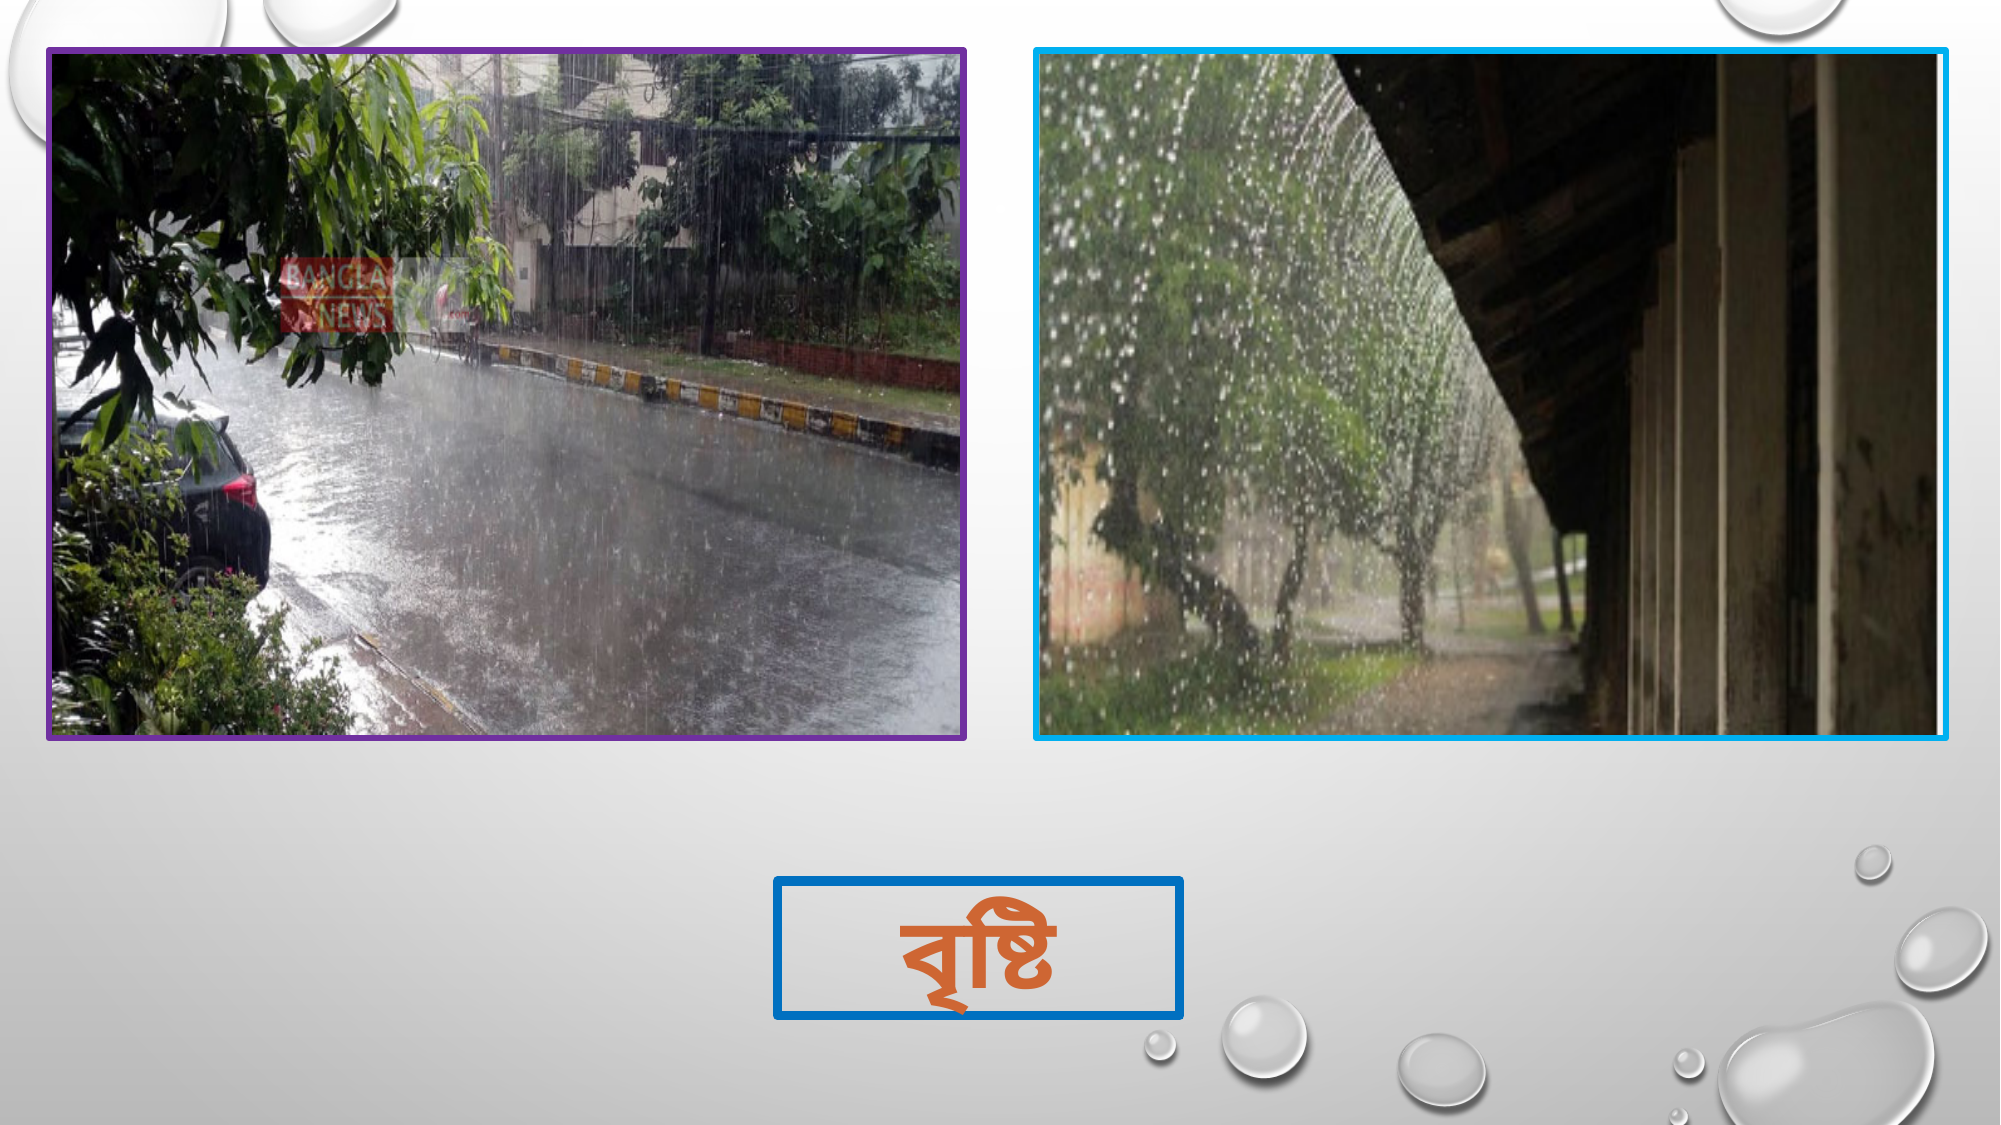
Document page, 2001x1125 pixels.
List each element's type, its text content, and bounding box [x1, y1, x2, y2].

picture [0, 0, 2000, 1125]
text_box বৃষ্টি [777, 881, 1180, 1016]
